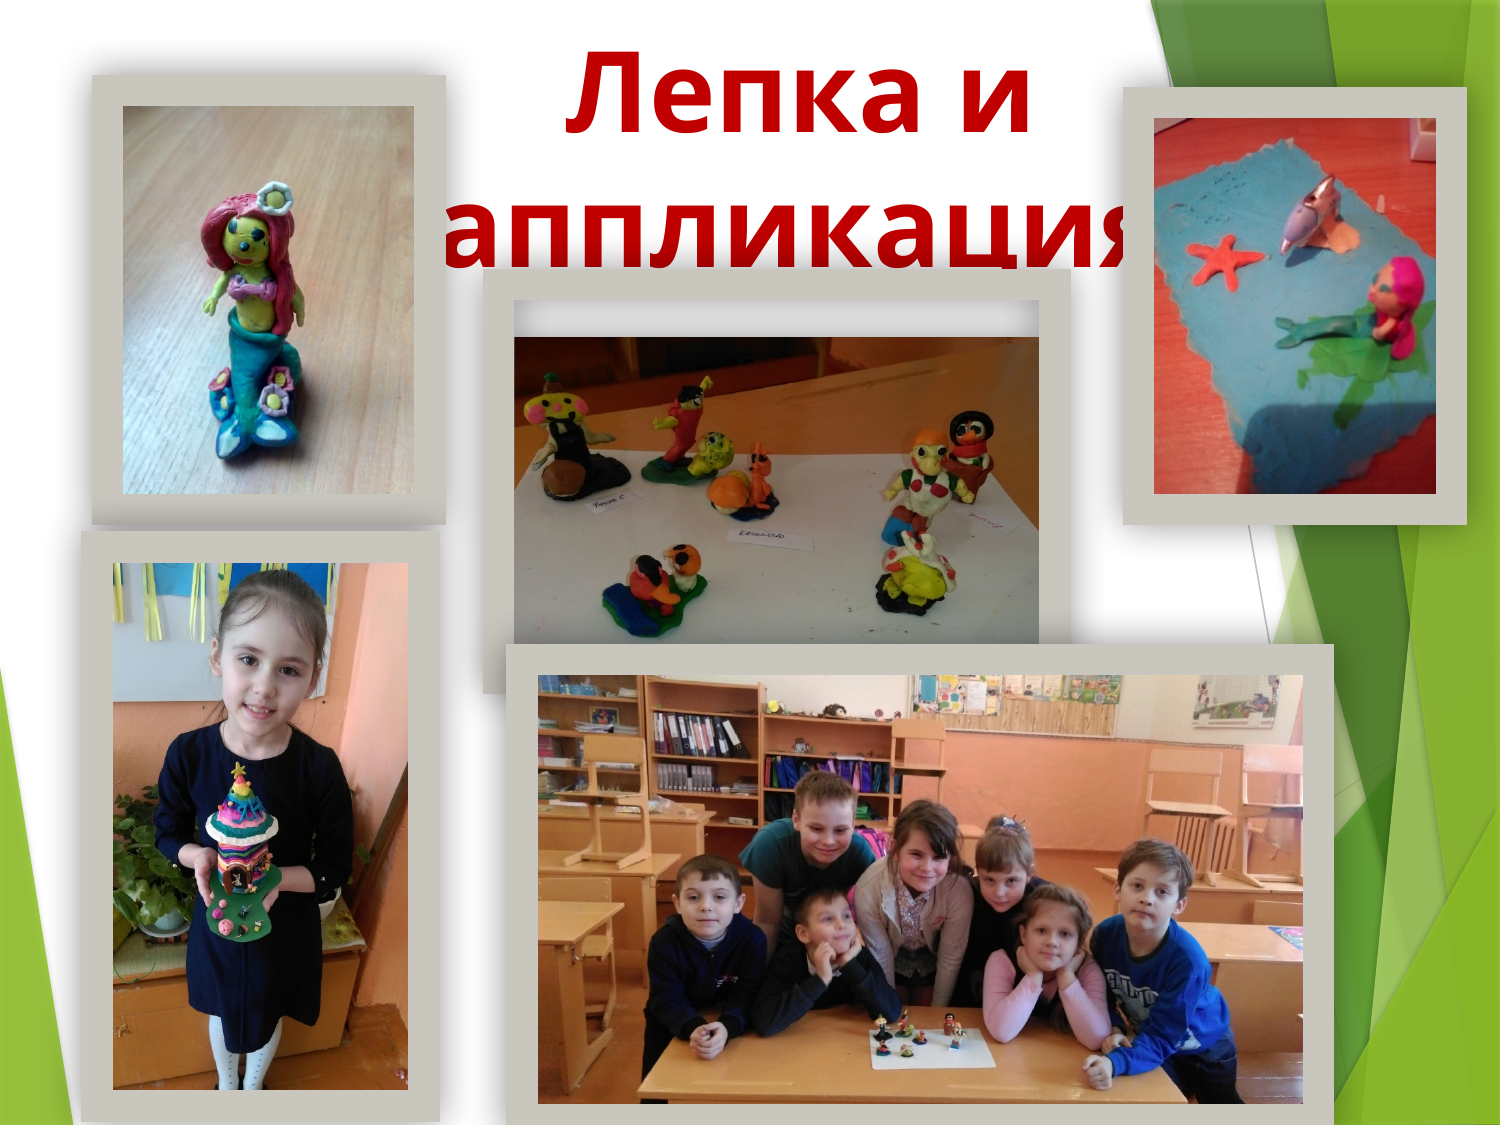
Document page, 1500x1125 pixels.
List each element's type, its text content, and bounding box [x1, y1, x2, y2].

picture [122, 105, 415, 495]
text_box Лепка и аппликация [275, 12, 1328, 262]
picture [513, 299, 1040, 663]
picture [111, 561, 409, 1091]
picture [536, 674, 1304, 1105]
picture [1153, 117, 1437, 495]
